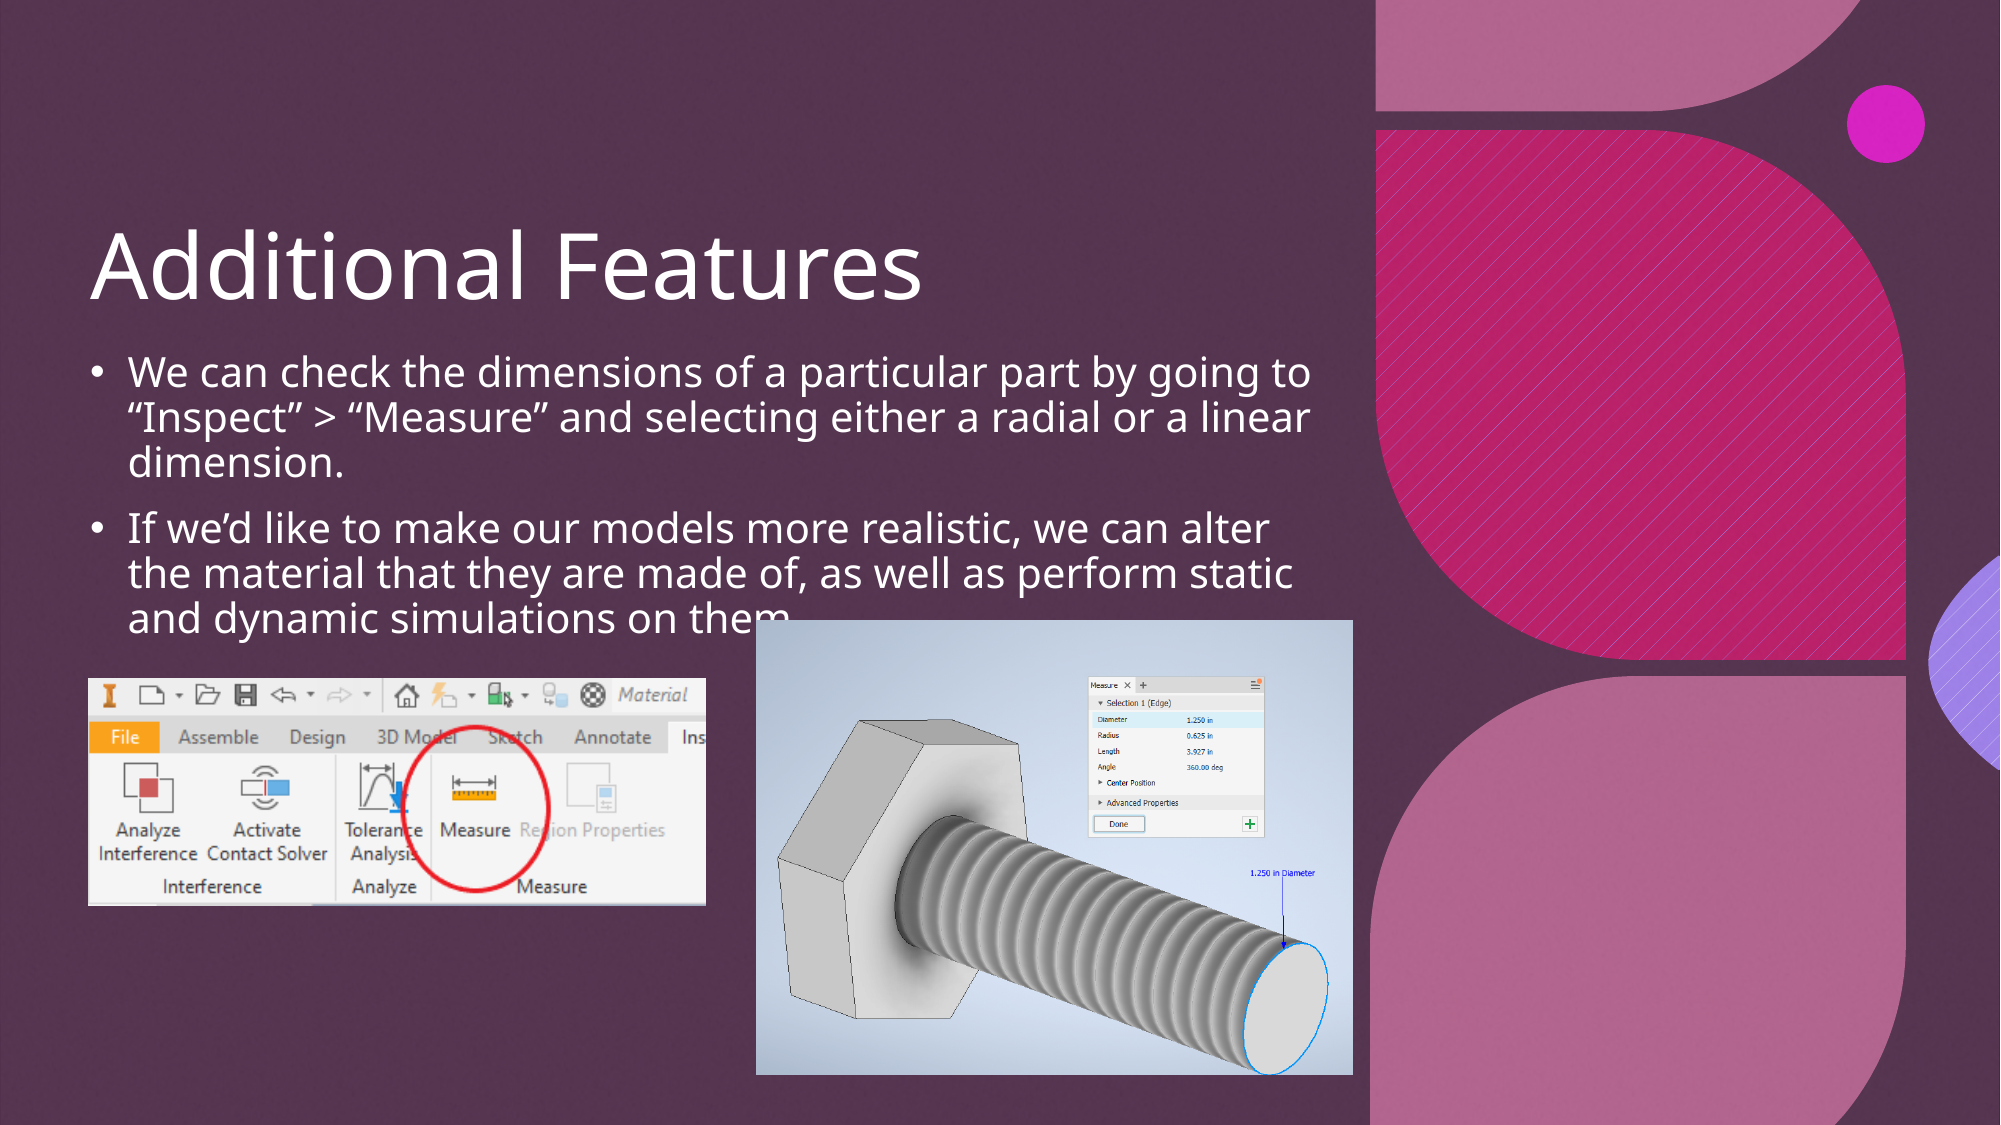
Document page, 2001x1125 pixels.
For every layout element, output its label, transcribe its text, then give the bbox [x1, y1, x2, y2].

list We can check the dimensions of a particular part by going to “Inspect” > “Measure” and selecting either a radial or a linear dimension. If we’d like to make our models more realistic, we can alter the material that they are made of, as well as perform static and dynamic simulations on them. [75, 343, 1336, 1014]
picture [88, 678, 706, 906]
title Additional Features [75, 109, 1336, 327]
picture [756, 620, 1353, 1076]
